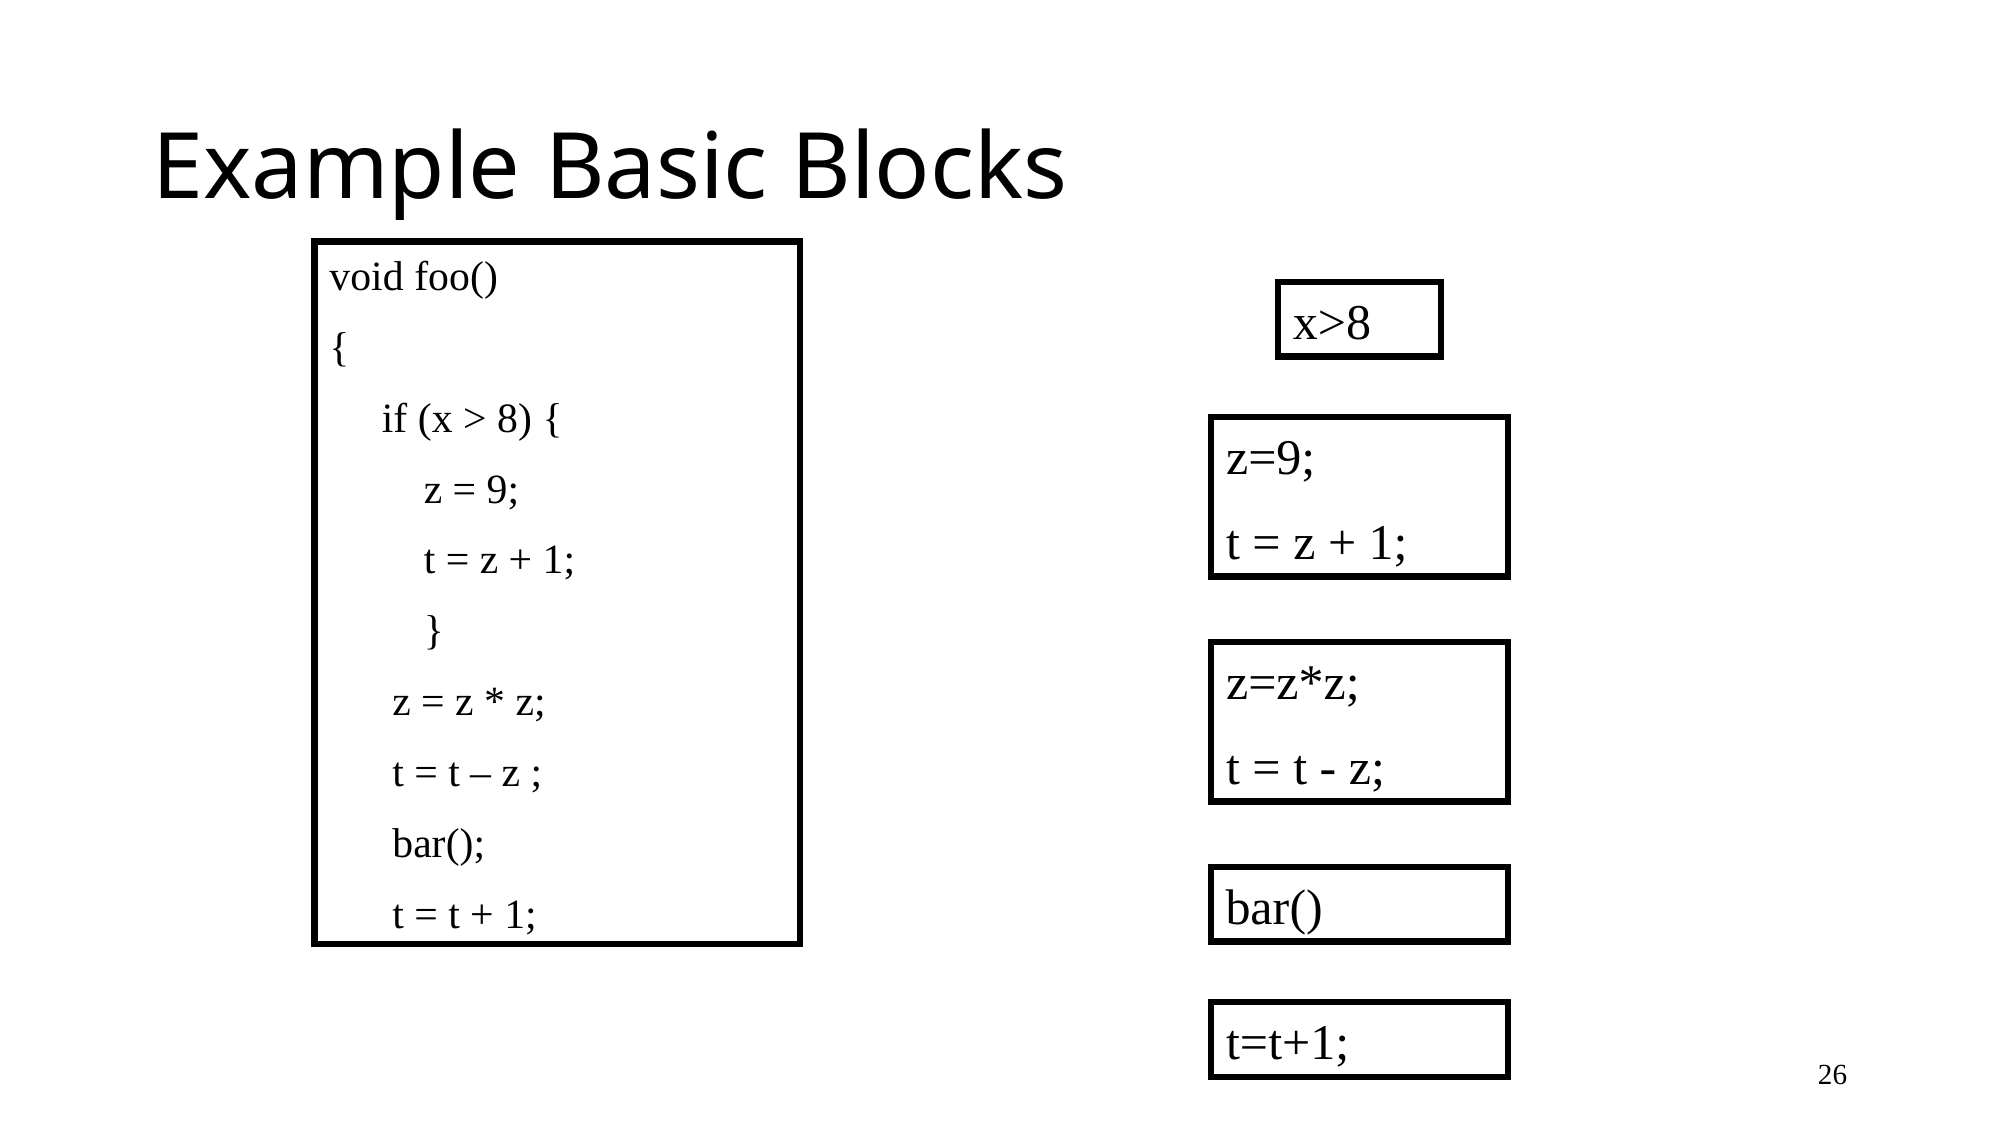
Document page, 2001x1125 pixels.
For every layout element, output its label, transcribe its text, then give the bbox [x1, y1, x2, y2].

text_box z=z*z; t = t - z; [1211, 641, 1509, 802]
text_box t=t+1; [1211, 1002, 1509, 1077]
text_box z=9; t = z + 1; [1211, 416, 1509, 577]
text_box void foo() { if (x > 8) { z = 9; t = z + 1; } z = z * z; t = t – z ; bar(); t = t + 1; [314, 241, 800, 944]
slide_number 26 [1412, 1042, 1863, 1103]
title Example Basic Blocks [137, 59, 1863, 278]
text_box x>8 [1278, 281, 1441, 357]
text_box bar() [1210, 866, 1508, 942]
